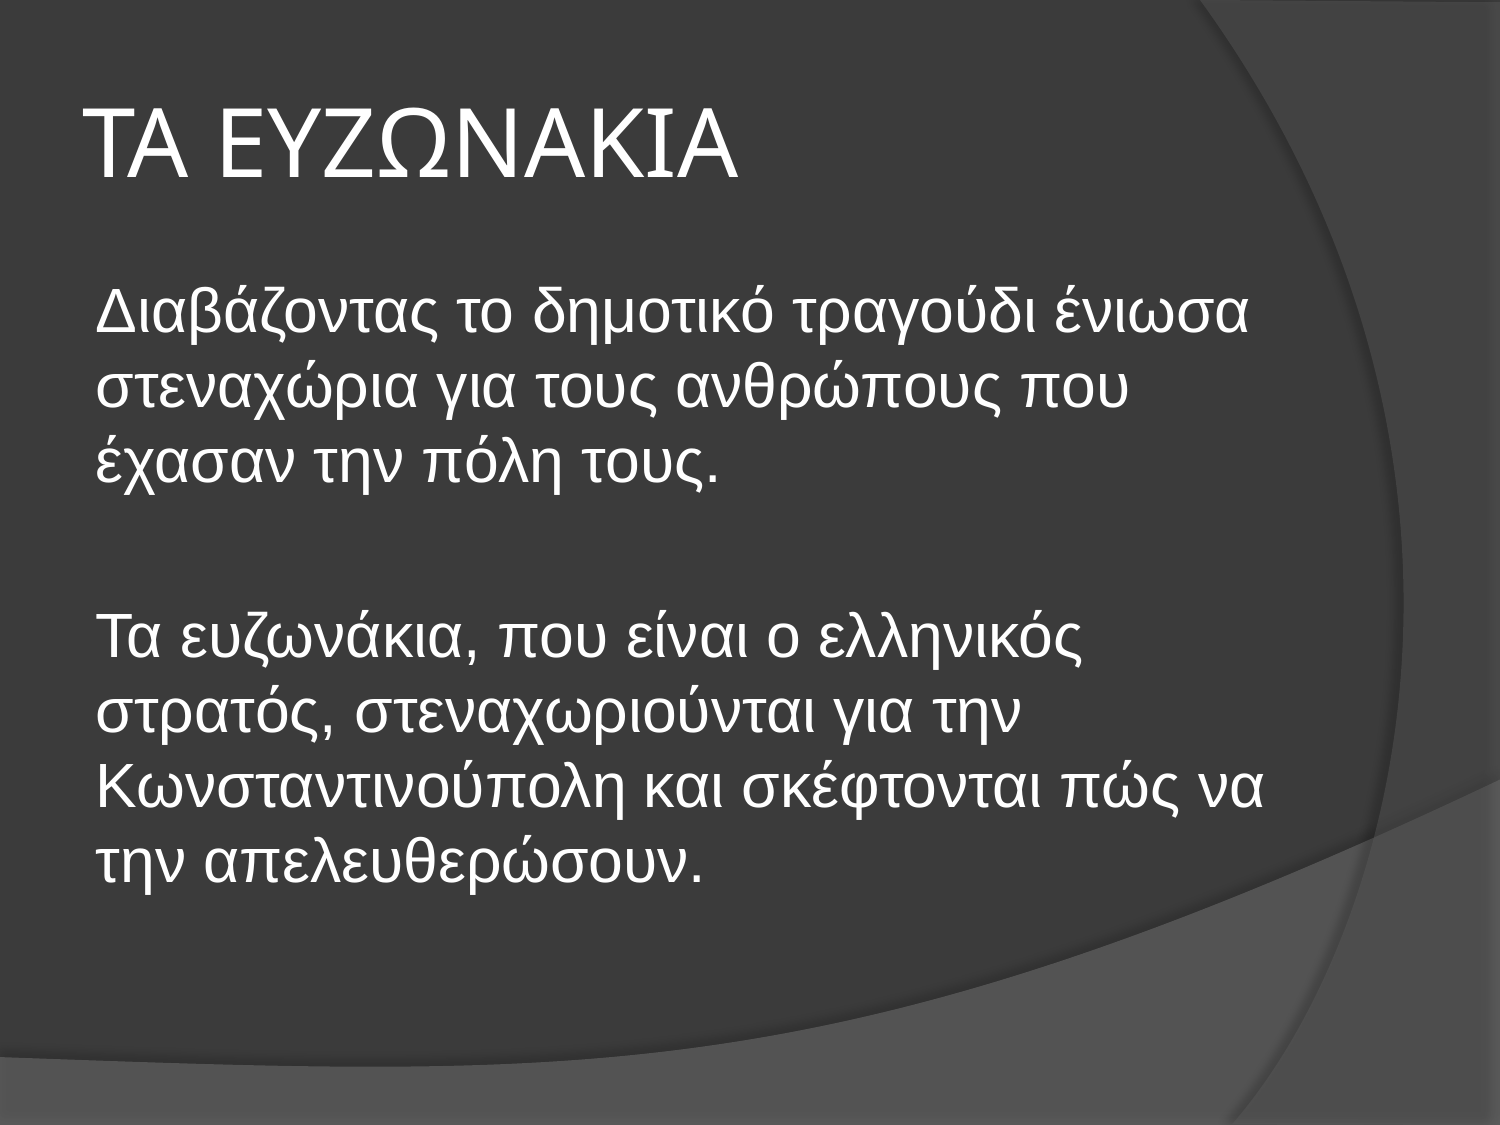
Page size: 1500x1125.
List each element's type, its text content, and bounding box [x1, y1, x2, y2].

title ΤΑ ΕΥΖΩΝΑΚΙΑ [75, 45, 1300, 233]
list Διαβάζοντας το δημοτικό τραγούδι ένιωσα στεναχώρια για τους ανθρώπους που έχασαν την πόλη τους. Τα ευζωνάκια, που είναι ο ελληνικός στρατός, στεναχωριούνται για την Κωνσταντινούπολη και σκέφτονται πώς να την απελευθερώσουν. [75, 262, 1300, 1005]
